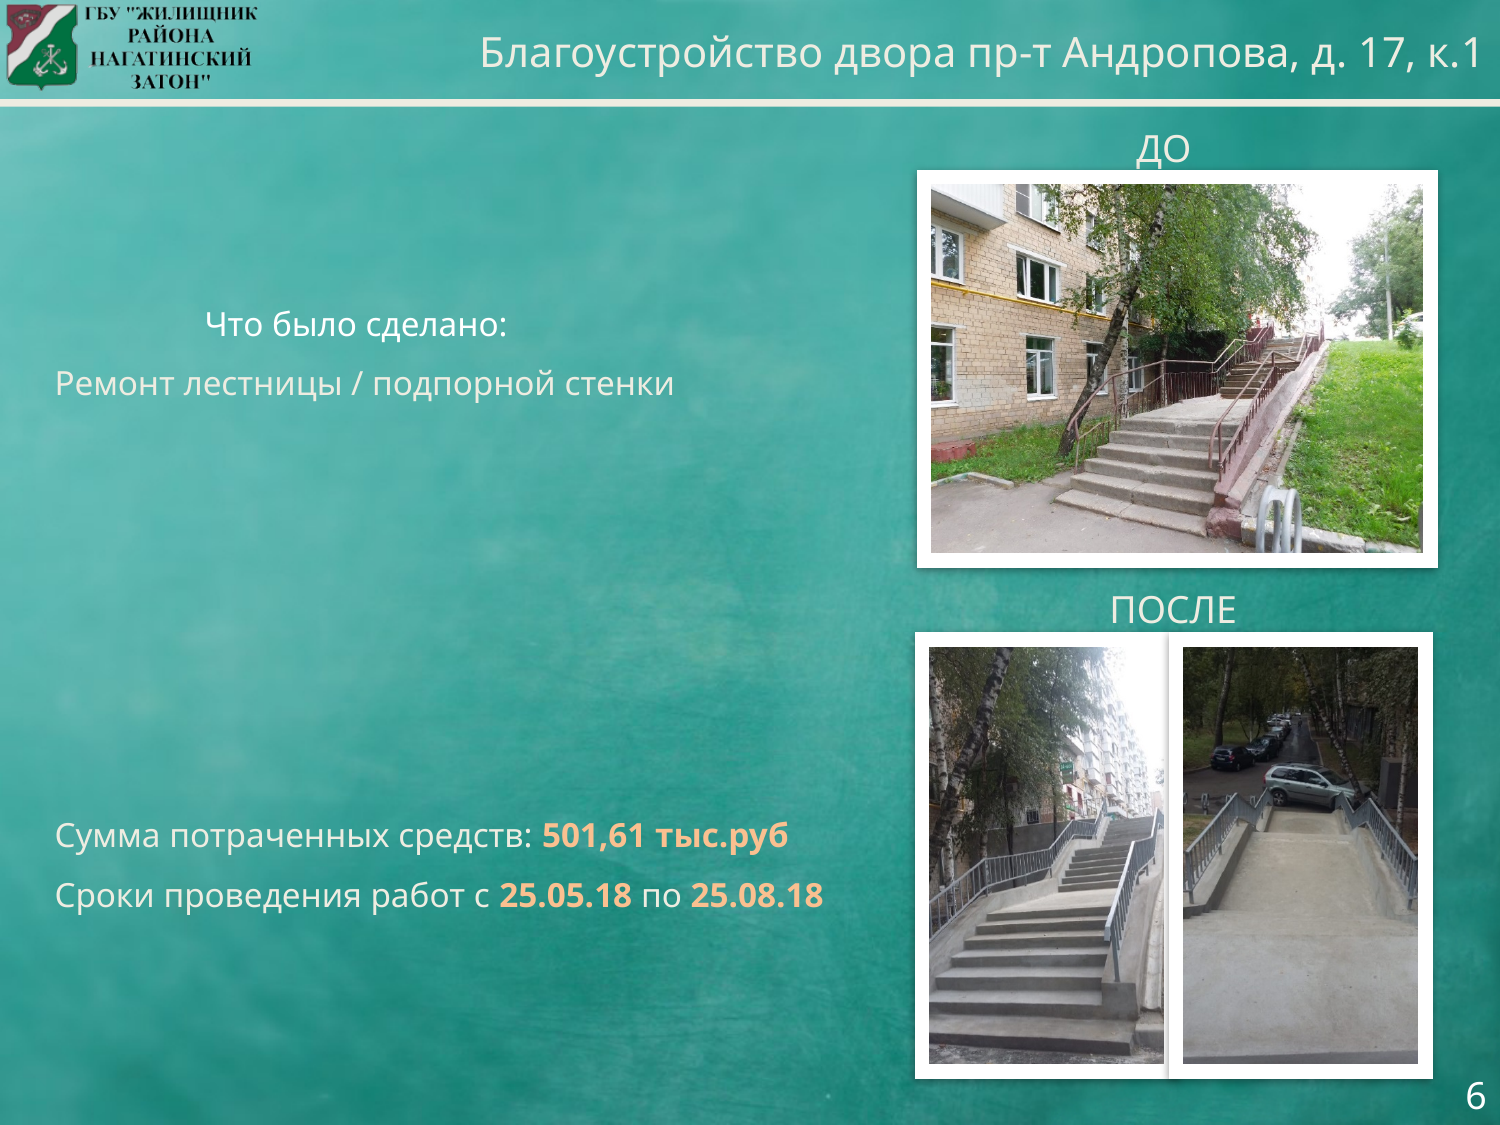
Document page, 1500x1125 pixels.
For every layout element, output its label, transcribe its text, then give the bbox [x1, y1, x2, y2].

picture [0, 109, 1500, 1125]
text_box 6 [1450, 1064, 1500, 1125]
text_box [0, 97, 1500, 109]
text_box Что было сделано: Ремонт лестницы / подпорной стенки [39, 275, 790, 410]
picture [0, 0, 1500, 97]
text_box Благоустройство двора пр-т Андропова, д. 17, к.1 [268, 18, 1500, 84]
text_box ДО [1121, 117, 1207, 167]
text_box Сумма потраченных средств: 501,61 тыс.руб Сроки проведения работ с 25.05.18 по 25.08.18 [39, 786, 905, 921]
text_box ПОСЛЕ [1094, 578, 1253, 629]
